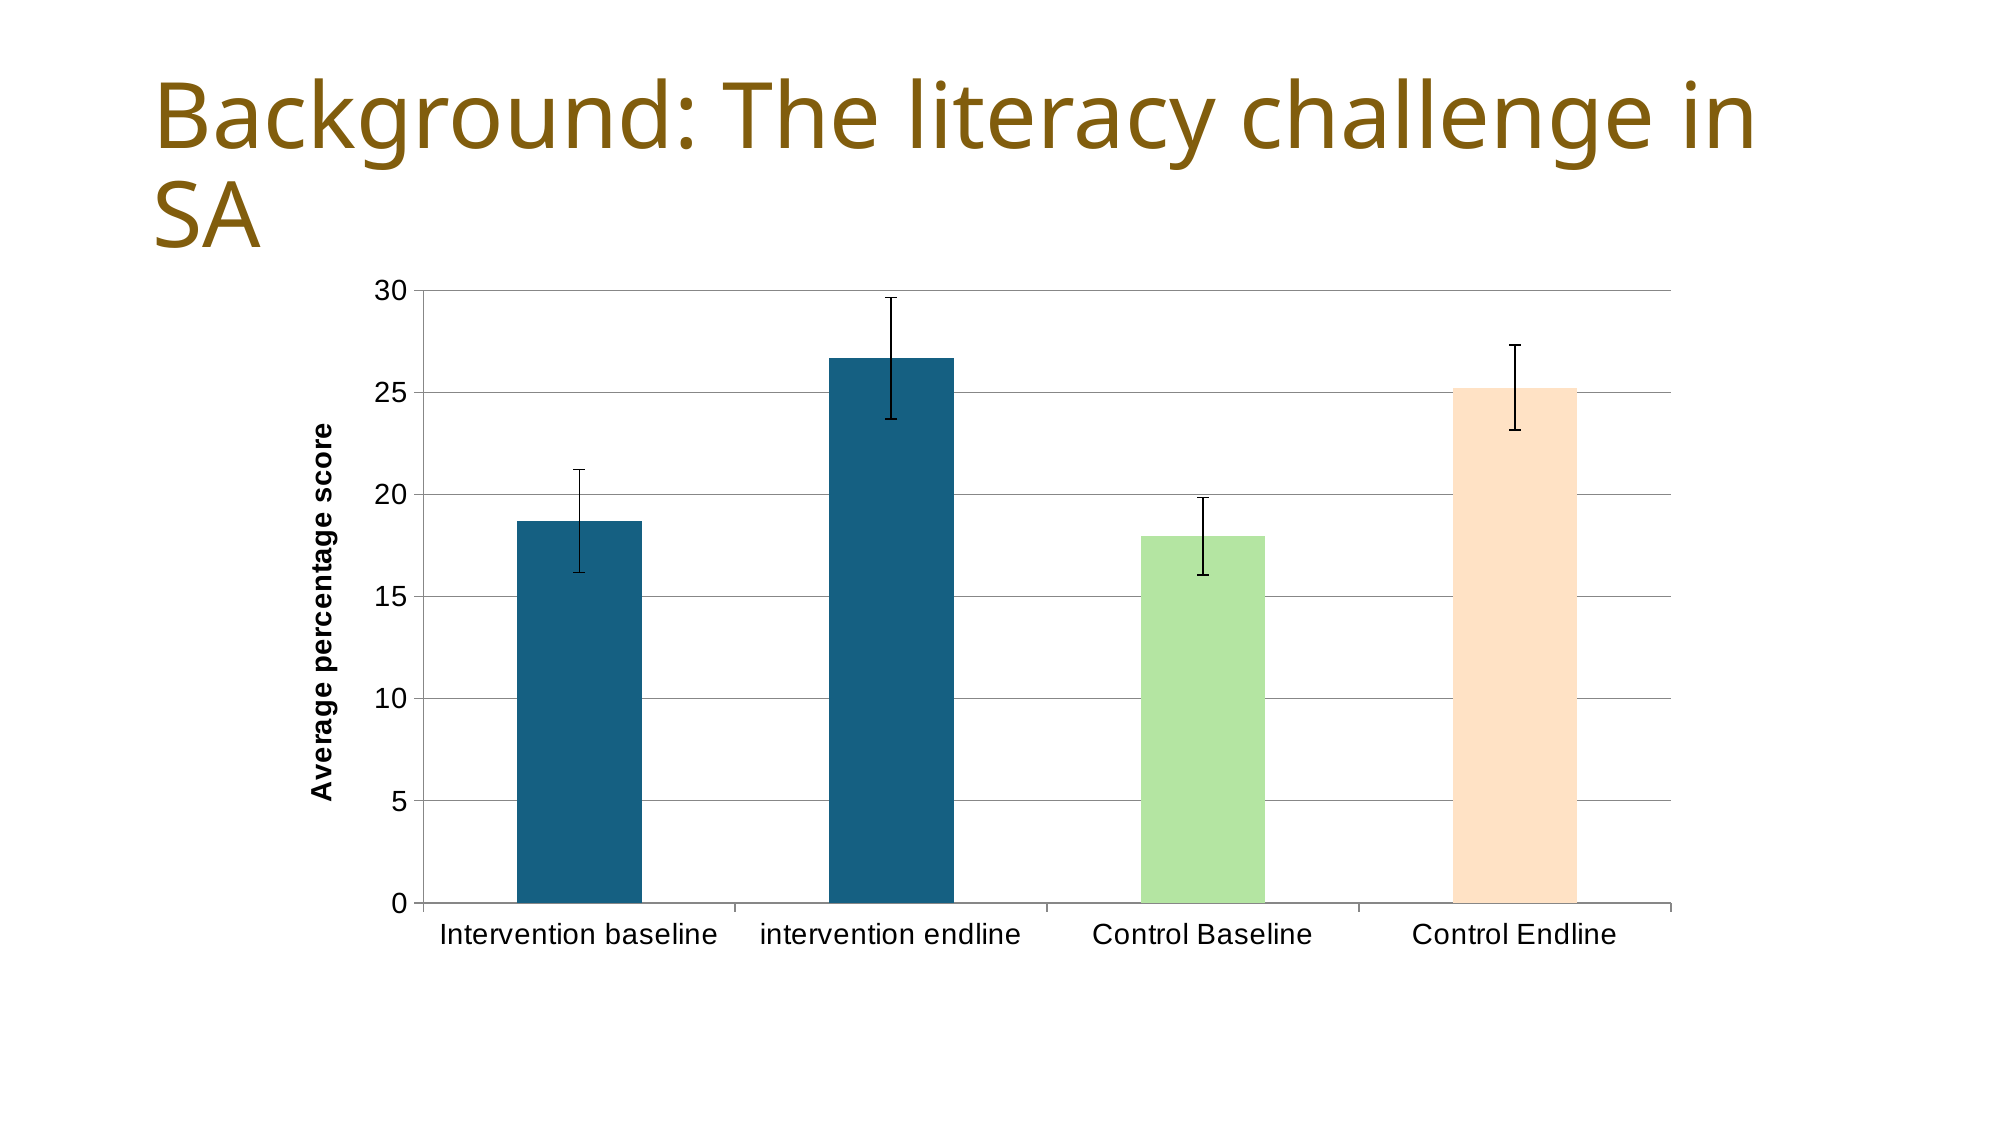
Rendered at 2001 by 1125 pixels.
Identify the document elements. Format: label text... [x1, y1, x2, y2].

title Background: The literacy challenge in SA [137, 59, 1863, 278]
chart [284, 239, 1676, 972]
